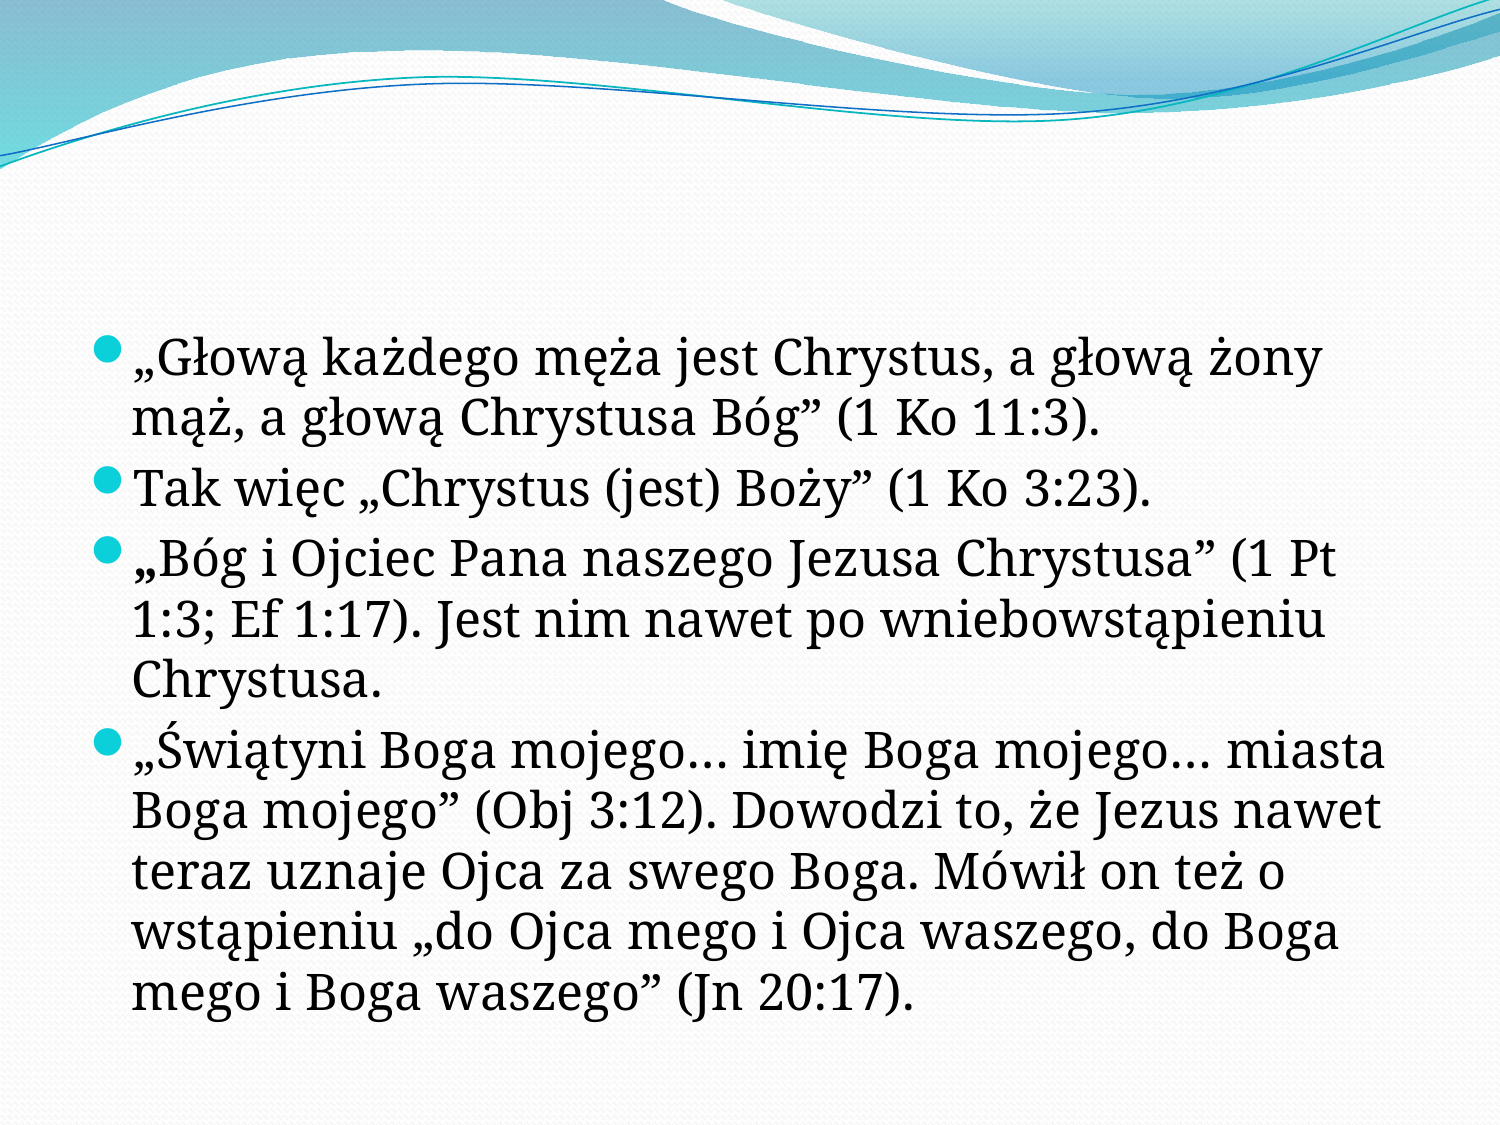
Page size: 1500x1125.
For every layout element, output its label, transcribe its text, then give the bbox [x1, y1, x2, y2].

list „Głową każdego męża jest Chrystus, a głową żony mąż, a głową Chrystusa Bóg” (1 Ko 11:3). Tak więc „Chrystus (jest) Boży” (1 Ko 3:23). „Bóg i Ojciec Pana naszego Jezusa Chrystusa” (1 Pt 1:3; Ef 1:17). Jest nim nawet po wniebowstąpieniu Chrystusa. „Świątyni Boga mojego… imię Boga mojego… miasta Boga mojego” (Obj 3:12). Dowodzi to, że Jezus nawet teraz uznaje Ojca za swego Boga. Mówił on też o wstąpieniu „do Ojca mego i Ojca waszego, do Boga mego i Boga waszego” (Jn 20:17). [75, 317, 1425, 1038]
